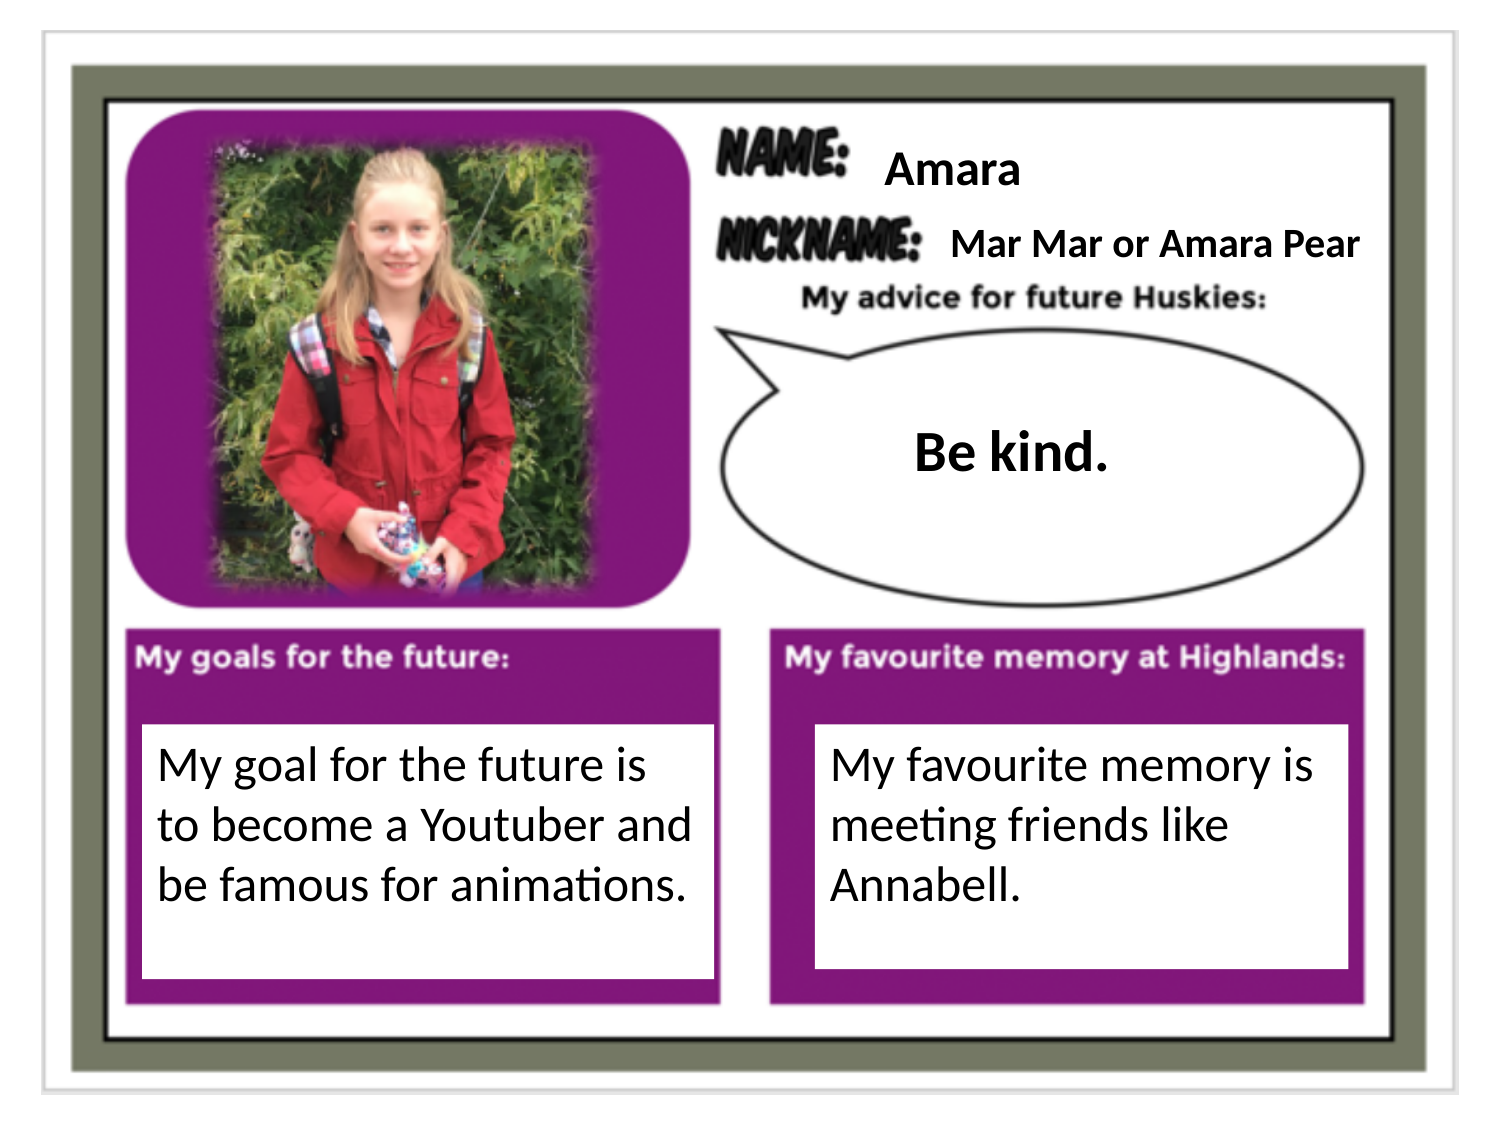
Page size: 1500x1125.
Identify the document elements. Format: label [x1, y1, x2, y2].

picture [41, 30, 1459, 1095]
